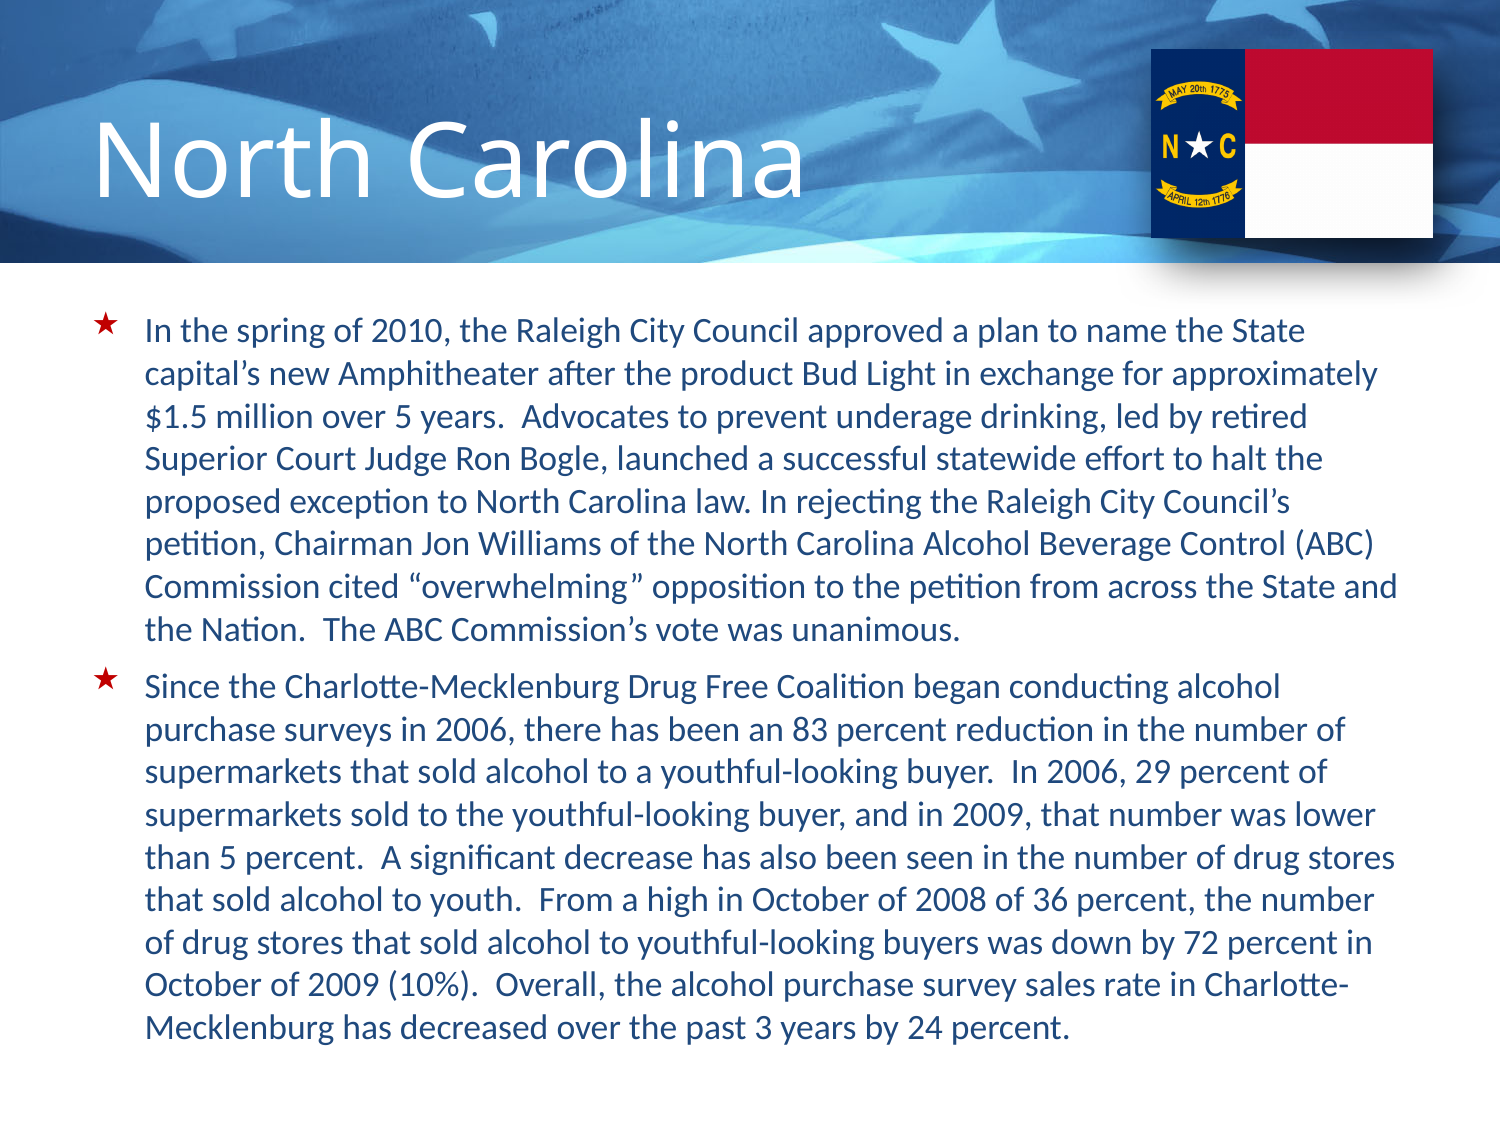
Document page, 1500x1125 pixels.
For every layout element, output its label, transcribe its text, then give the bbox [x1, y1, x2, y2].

title North Carolina [74, 62, 1138, 251]
picture [0, 0, 1500, 263]
list In the spring of 2010, the Raleigh City Council approved a plan to name the State capital’s new Amphitheater after the product Bud Light in exchange for approximately $1.5 million over 5 years. Advocates to prevent underage drinking, led by retired Superior Court Judge Ron Bogle, launched a successful statewide effort to halt the proposed exception to North Carolina law. In rejecting the Raleigh City Council’s petition, Chairman Jon Williams of the North Carolina Alcohol Beverage Control (ABC) Commission cited “overwhelming” opposition to the petition from across the State and the Nation. The ABC Commission’s vote was unanimous. Since the Charlotte-Mecklenburg Drug Free Coalition began conducting alcohol purchase surveys in 2006, there has been an 83 percent reduction in the number of supermarkets that sold alcohol to a youthful-looking buyer. In 2006, 29 percent of supermarkets sold to the youthful-looking buyer, and in 2009, that number was lower than 5 percent. A significant decrease has also been seen in the number of drug stores that sold alcohol to youth. From a high in October of 2008 of 36 percent, the number of drug stores that sold alcohol to youthful-looking buyers was down by 72 percent in October of 2009 (10%). Overall, the alcohol purchase survey sales rate in Charlotte-Mecklenburg has decreased over the past 3 years by 24 percent. [74, 299, 1426, 1076]
